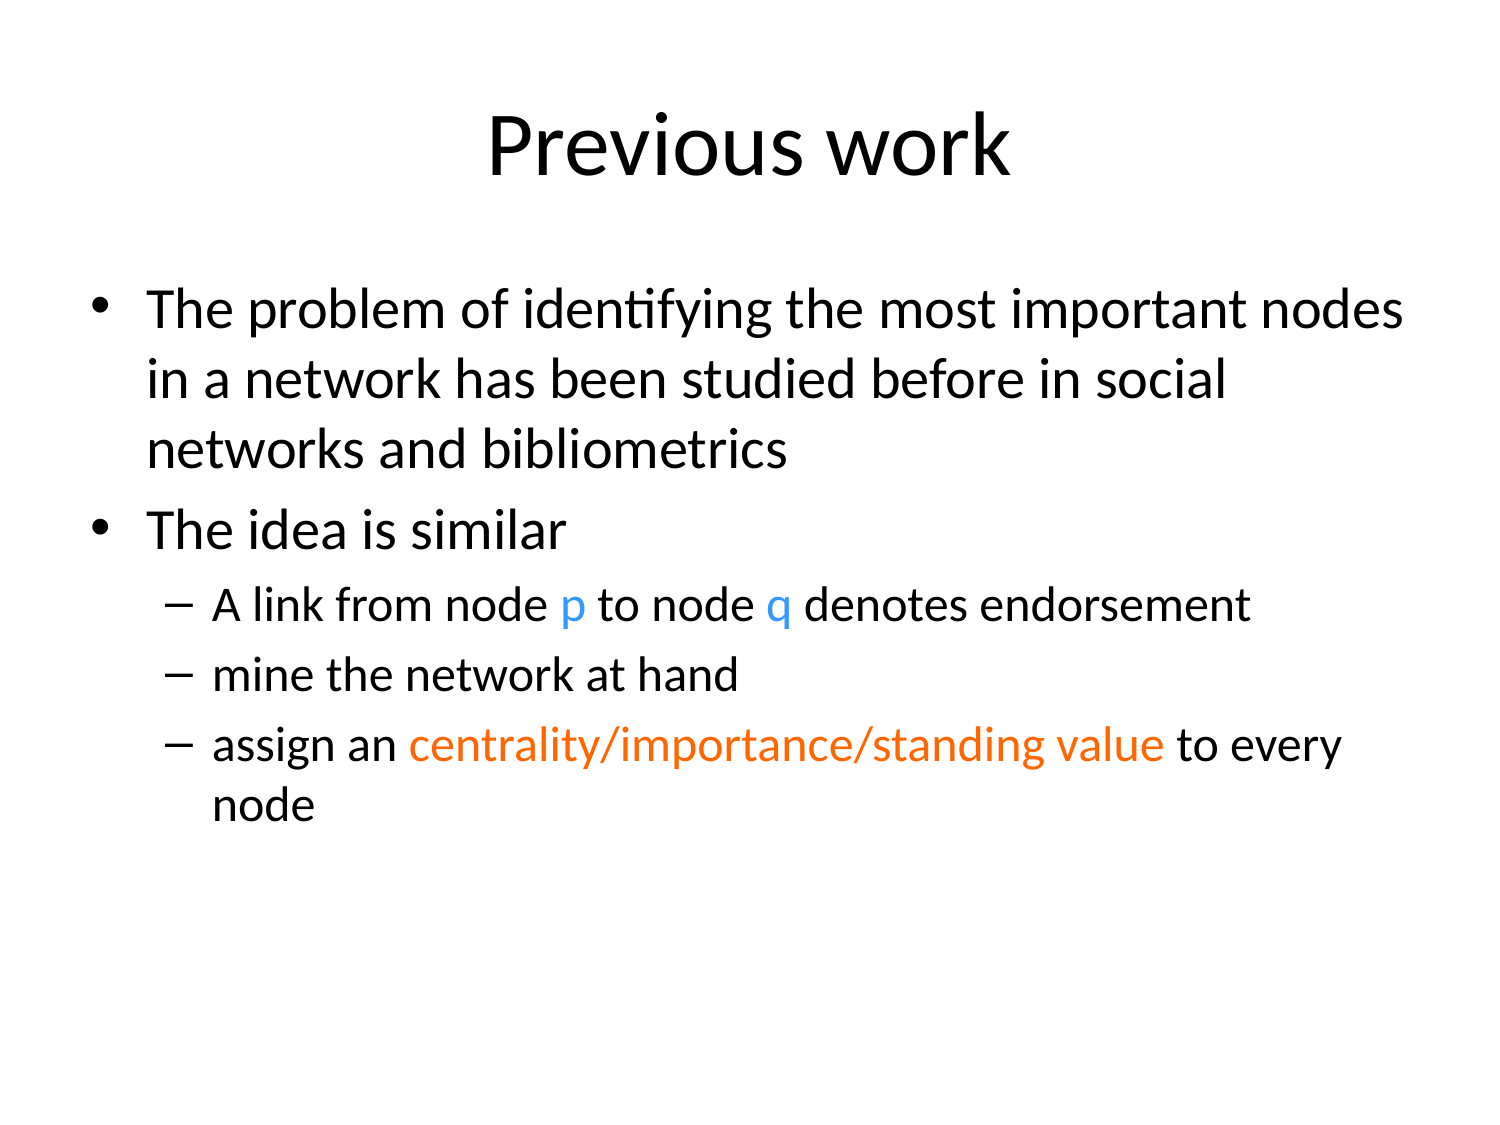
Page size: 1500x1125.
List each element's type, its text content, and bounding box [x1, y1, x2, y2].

title Previous work [75, 45, 1425, 233]
list The problem of identifying the most important nodes in a network has been studied before in social networks and bibliometrics The idea is similar A link from node p to node q denotes endorsement mine the network at hand assign an centrality/importance/standing value to every node [75, 262, 1425, 1005]
